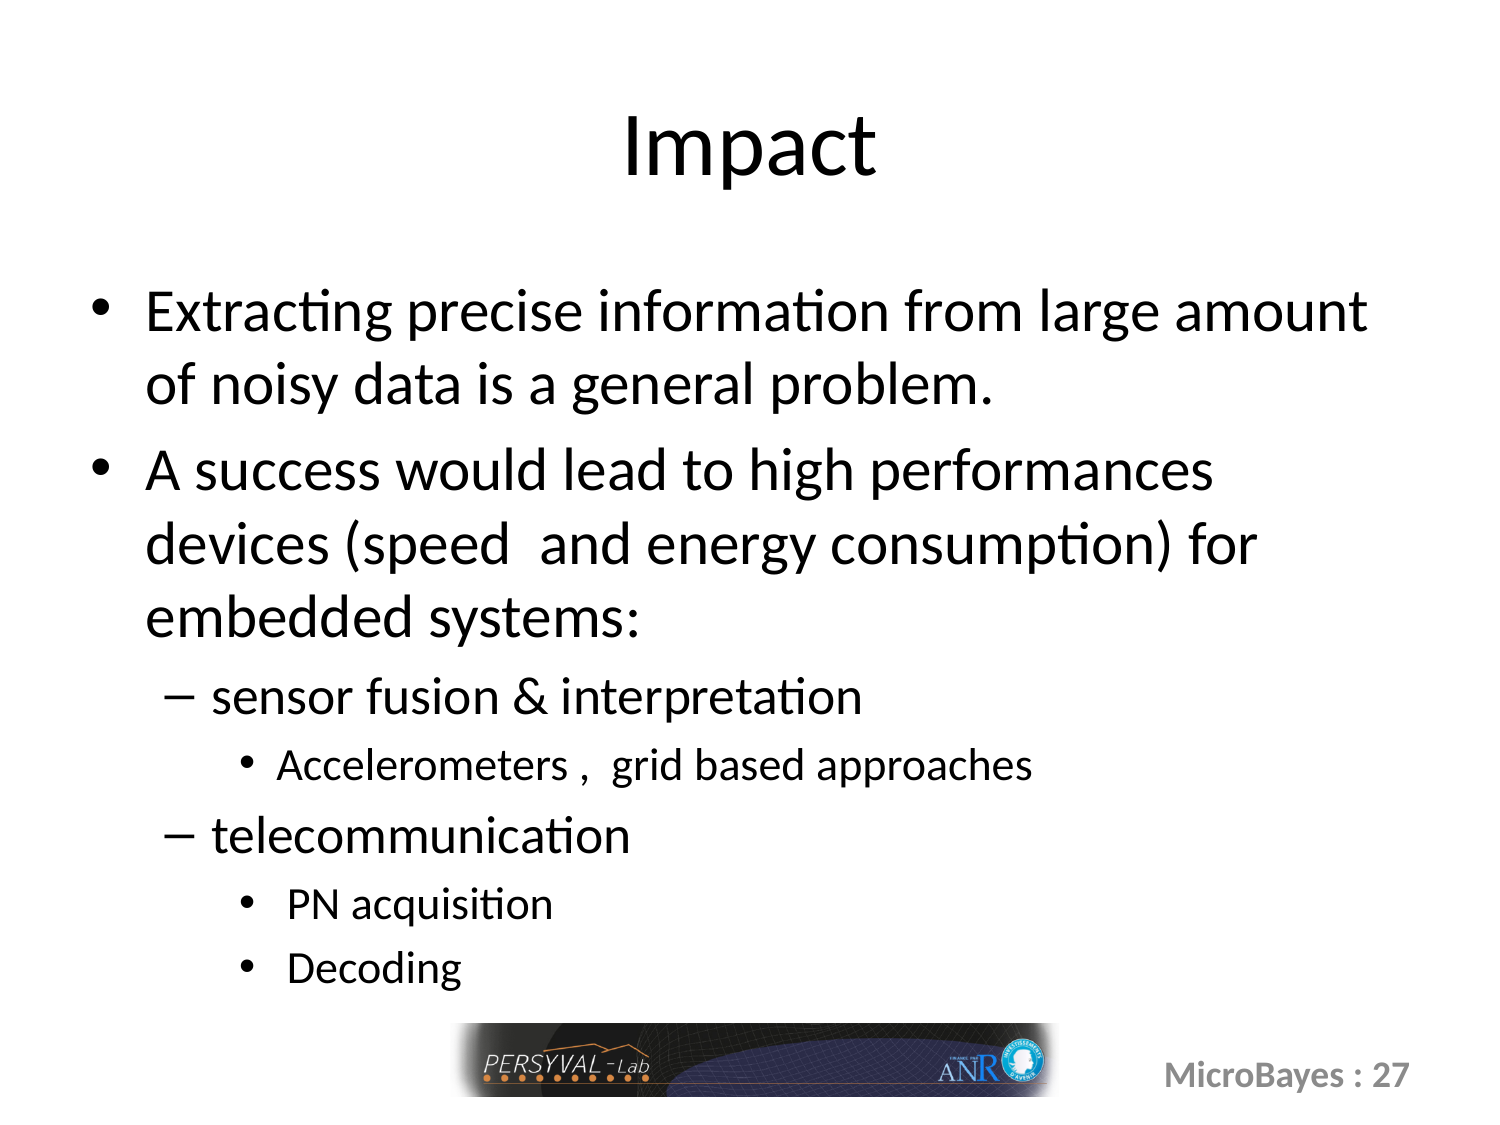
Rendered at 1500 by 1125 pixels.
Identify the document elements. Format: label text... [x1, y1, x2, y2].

title Impact [75, 45, 1425, 233]
picture [442, 1023, 1075, 1097]
slide_number MicroBayes : 27 [1074, 1042, 1425, 1103]
list Extracting precise information from large amount of noisy data is a general problem. A success would lead to high performances devices (speed and energy consumption) for embedded systems: sensor fusion & interpretation Accelerometers , grid based approaches telecommunication PN acquisition Decoding [75, 262, 1425, 1005]
